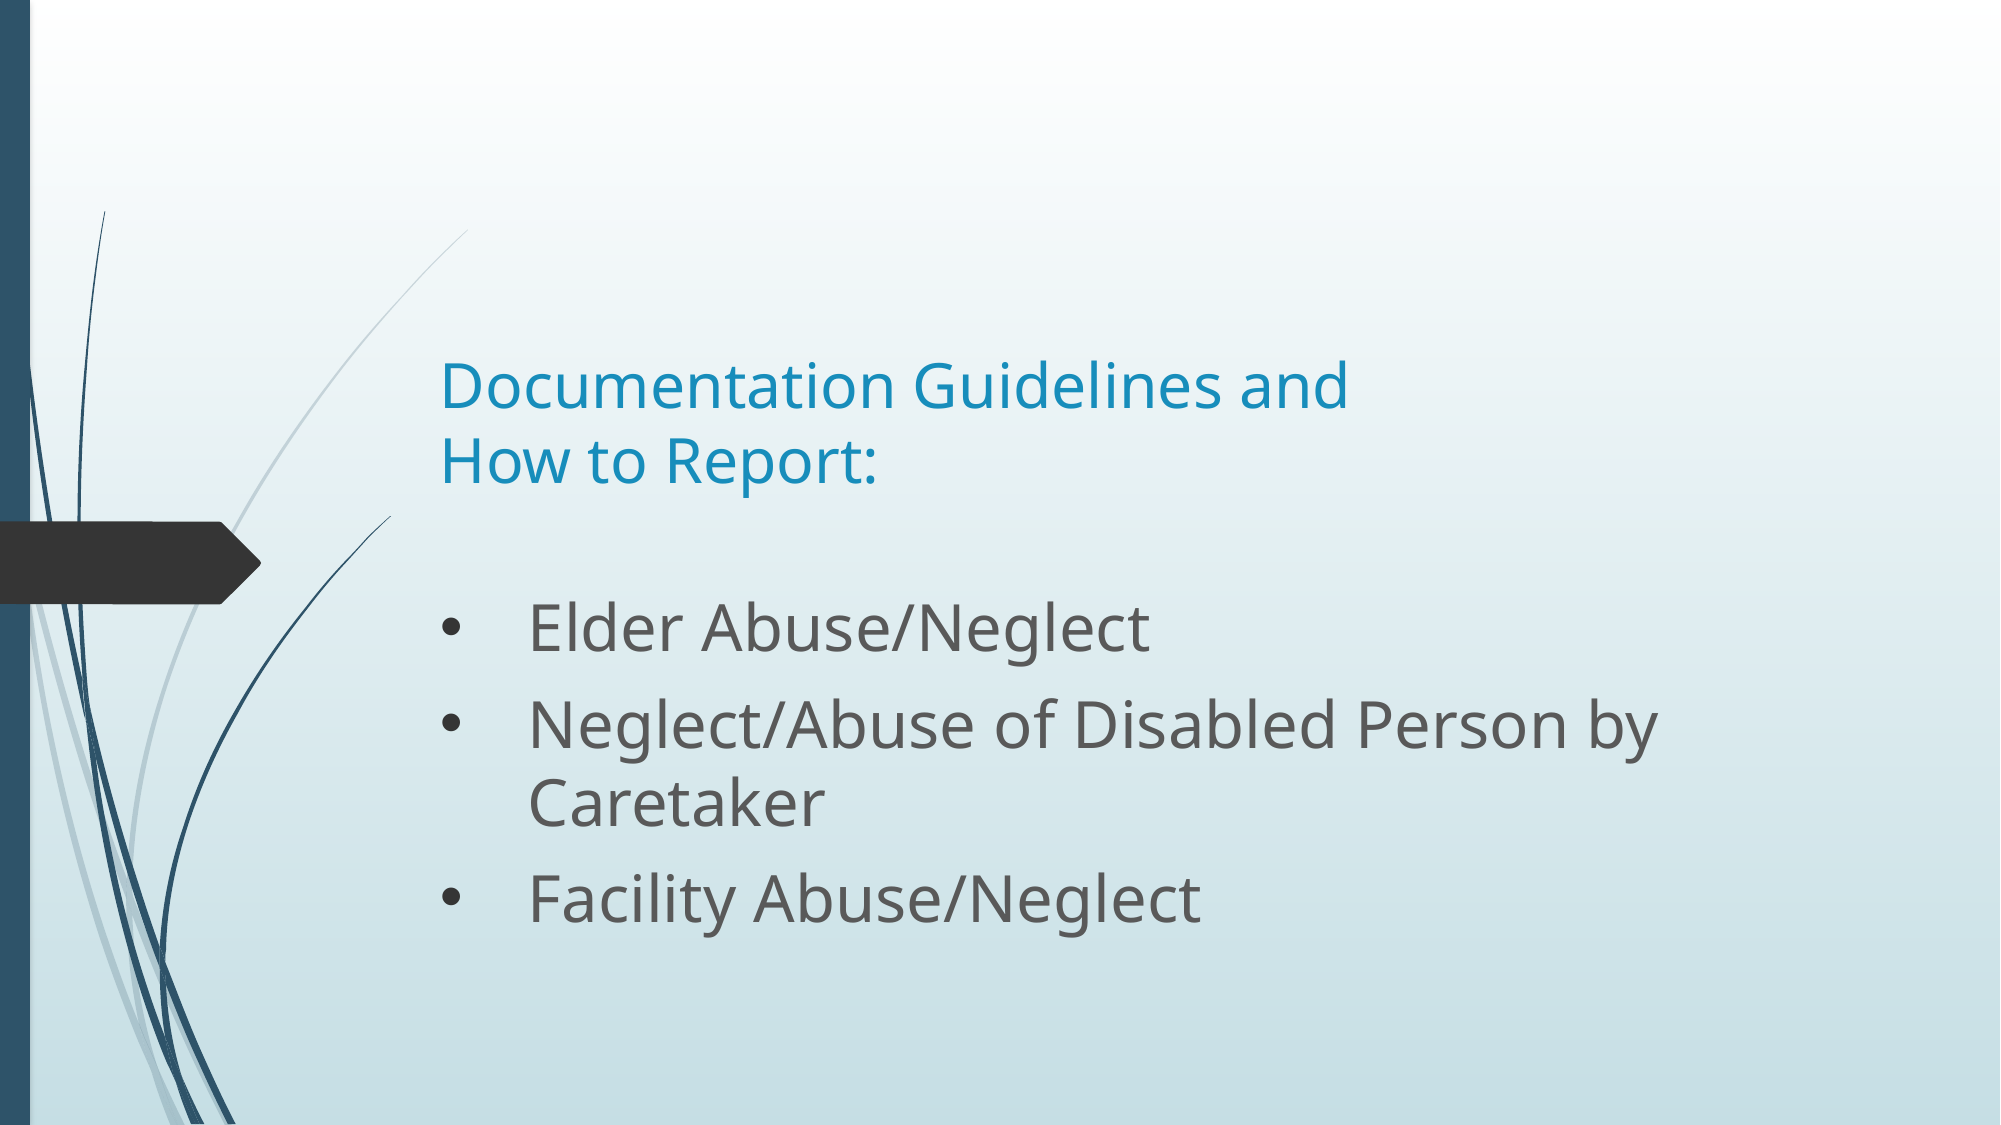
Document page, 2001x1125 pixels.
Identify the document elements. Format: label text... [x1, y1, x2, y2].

list Elder Abuse/Neglect Neglect/Abuse of Disabled Person by Caretaker Facility Abuse/Neglect [424, 579, 1888, 946]
title Documentation Guidelines and How to Report: [424, 337, 1888, 579]
